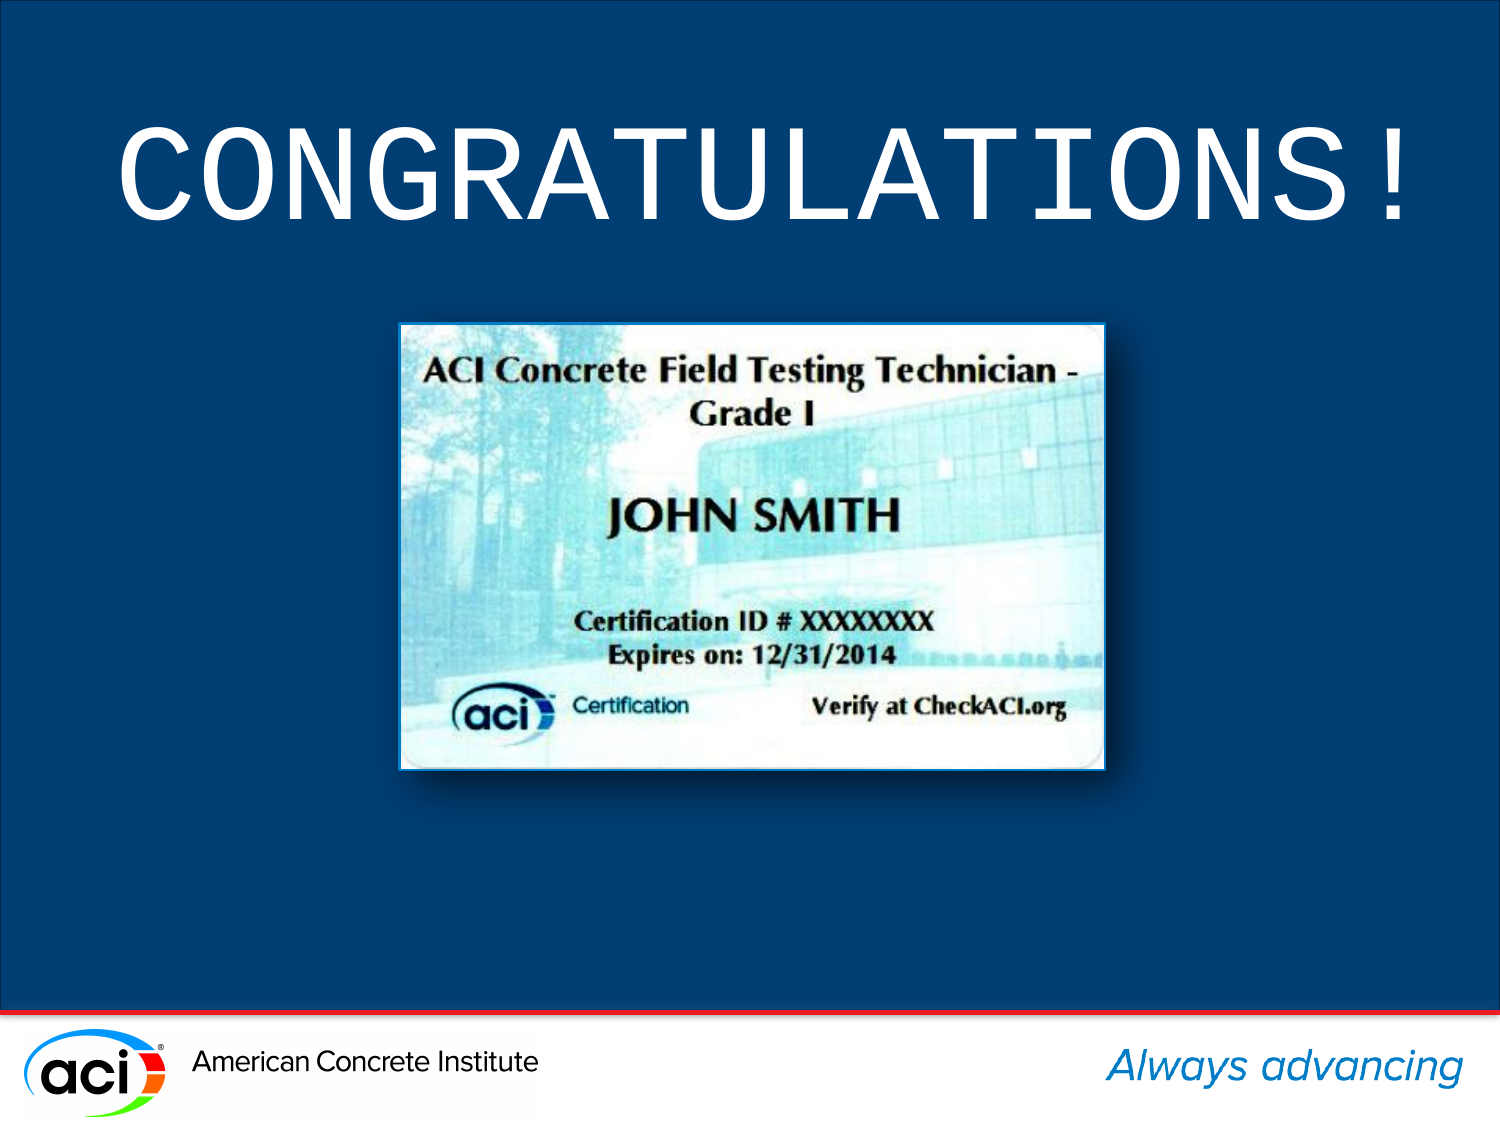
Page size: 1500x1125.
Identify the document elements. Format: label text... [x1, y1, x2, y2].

picture [400, 324, 1104, 769]
picture [24, 1029, 538, 1117]
picture [1105, 1049, 1463, 1089]
text_box CONGRATULATIONS! [99, 75, 1500, 255]
